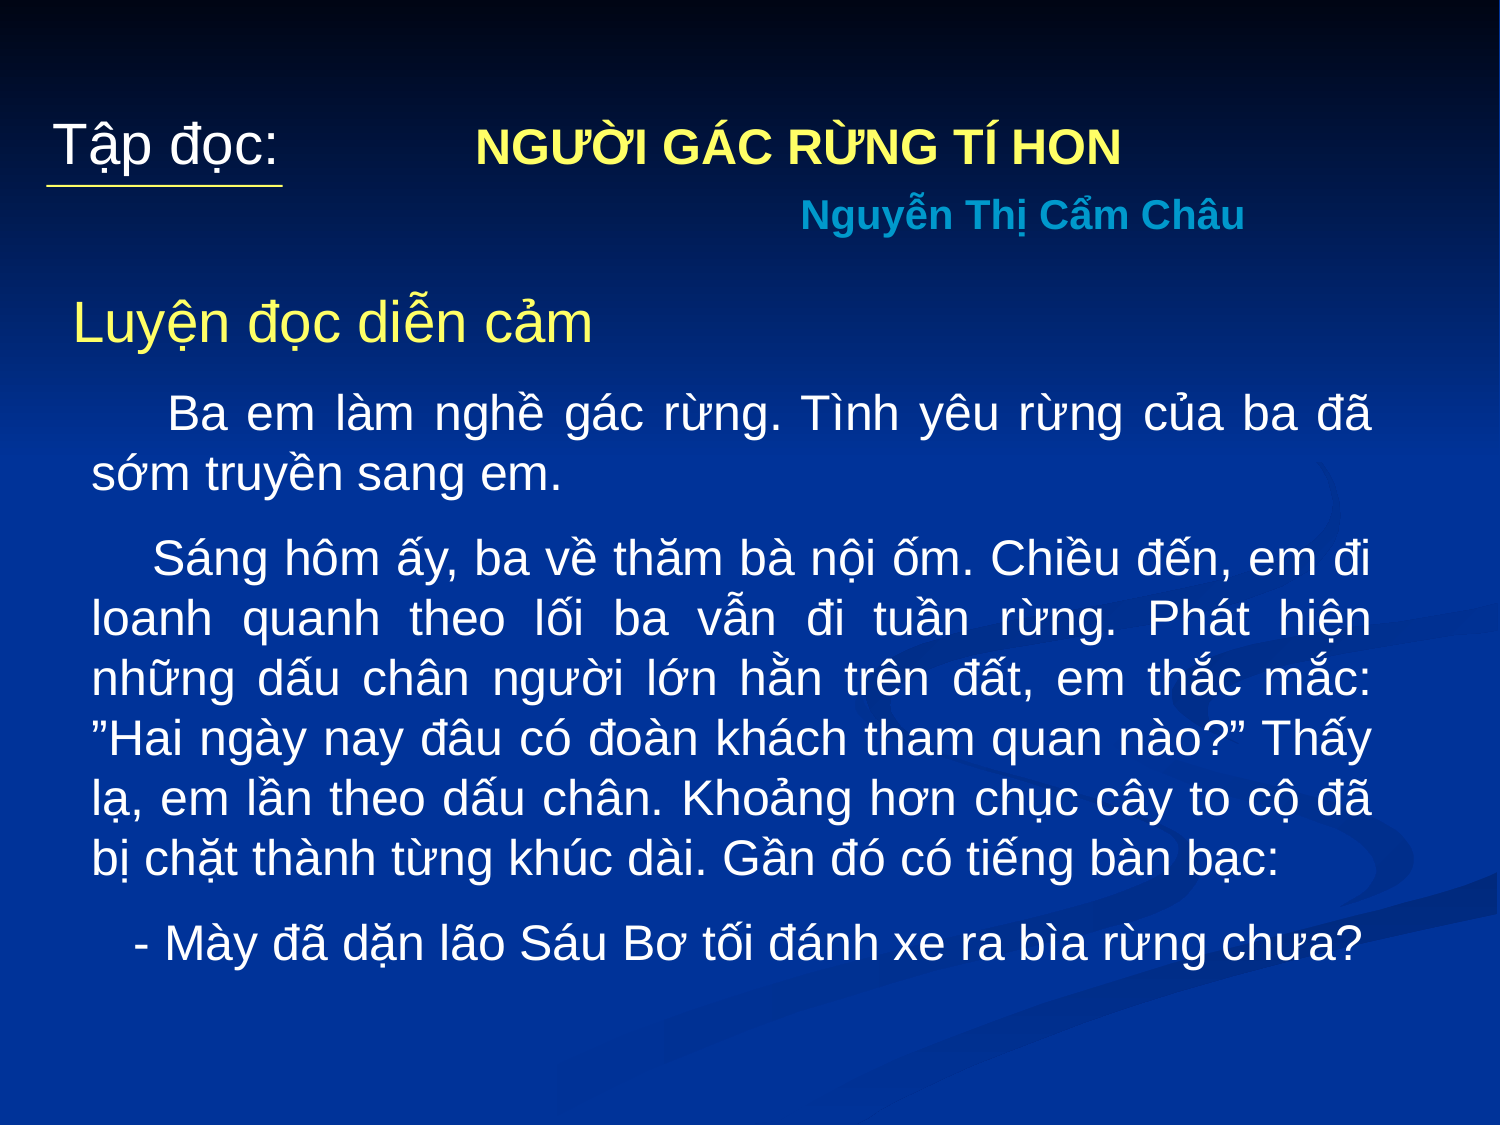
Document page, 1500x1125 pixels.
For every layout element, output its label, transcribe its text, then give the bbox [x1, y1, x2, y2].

text_box Luyện đọc diễn cảm [41, 276, 679, 362]
text_box Nguyễn Thị Cẩm Châu [785, 184, 1294, 246]
text_box Tập đọc: NGƯỜI GÁC RỪNG TÍ HON [5, 0, 1424, 184]
text_box Ba em làm nghề gác rừng. Tình yêu rừng của ba đã sớm truyền sang em. Sáng hôm ấy, ba về thăm bà nội ốm. Chiều đến, em đi loanh quanh theo lối ba vẫn đi tuần rừng. Phát hiện những dấu chân người lớn hằn trên đất, em thắc mắc: ”Hai ngày nay đâu có đoàn khách tham quan nào?” Thấy lạ, em lần theo dấu chân. Khoảng hơn chục cây to cộ đã bị chặt thành từng khúc dài. Gần đó có tiếng bàn bạc: - Mày đã dặn lão Sáu Bơ tối đánh xe ra bìa rừng chưa? [76, 373, 1388, 979]
